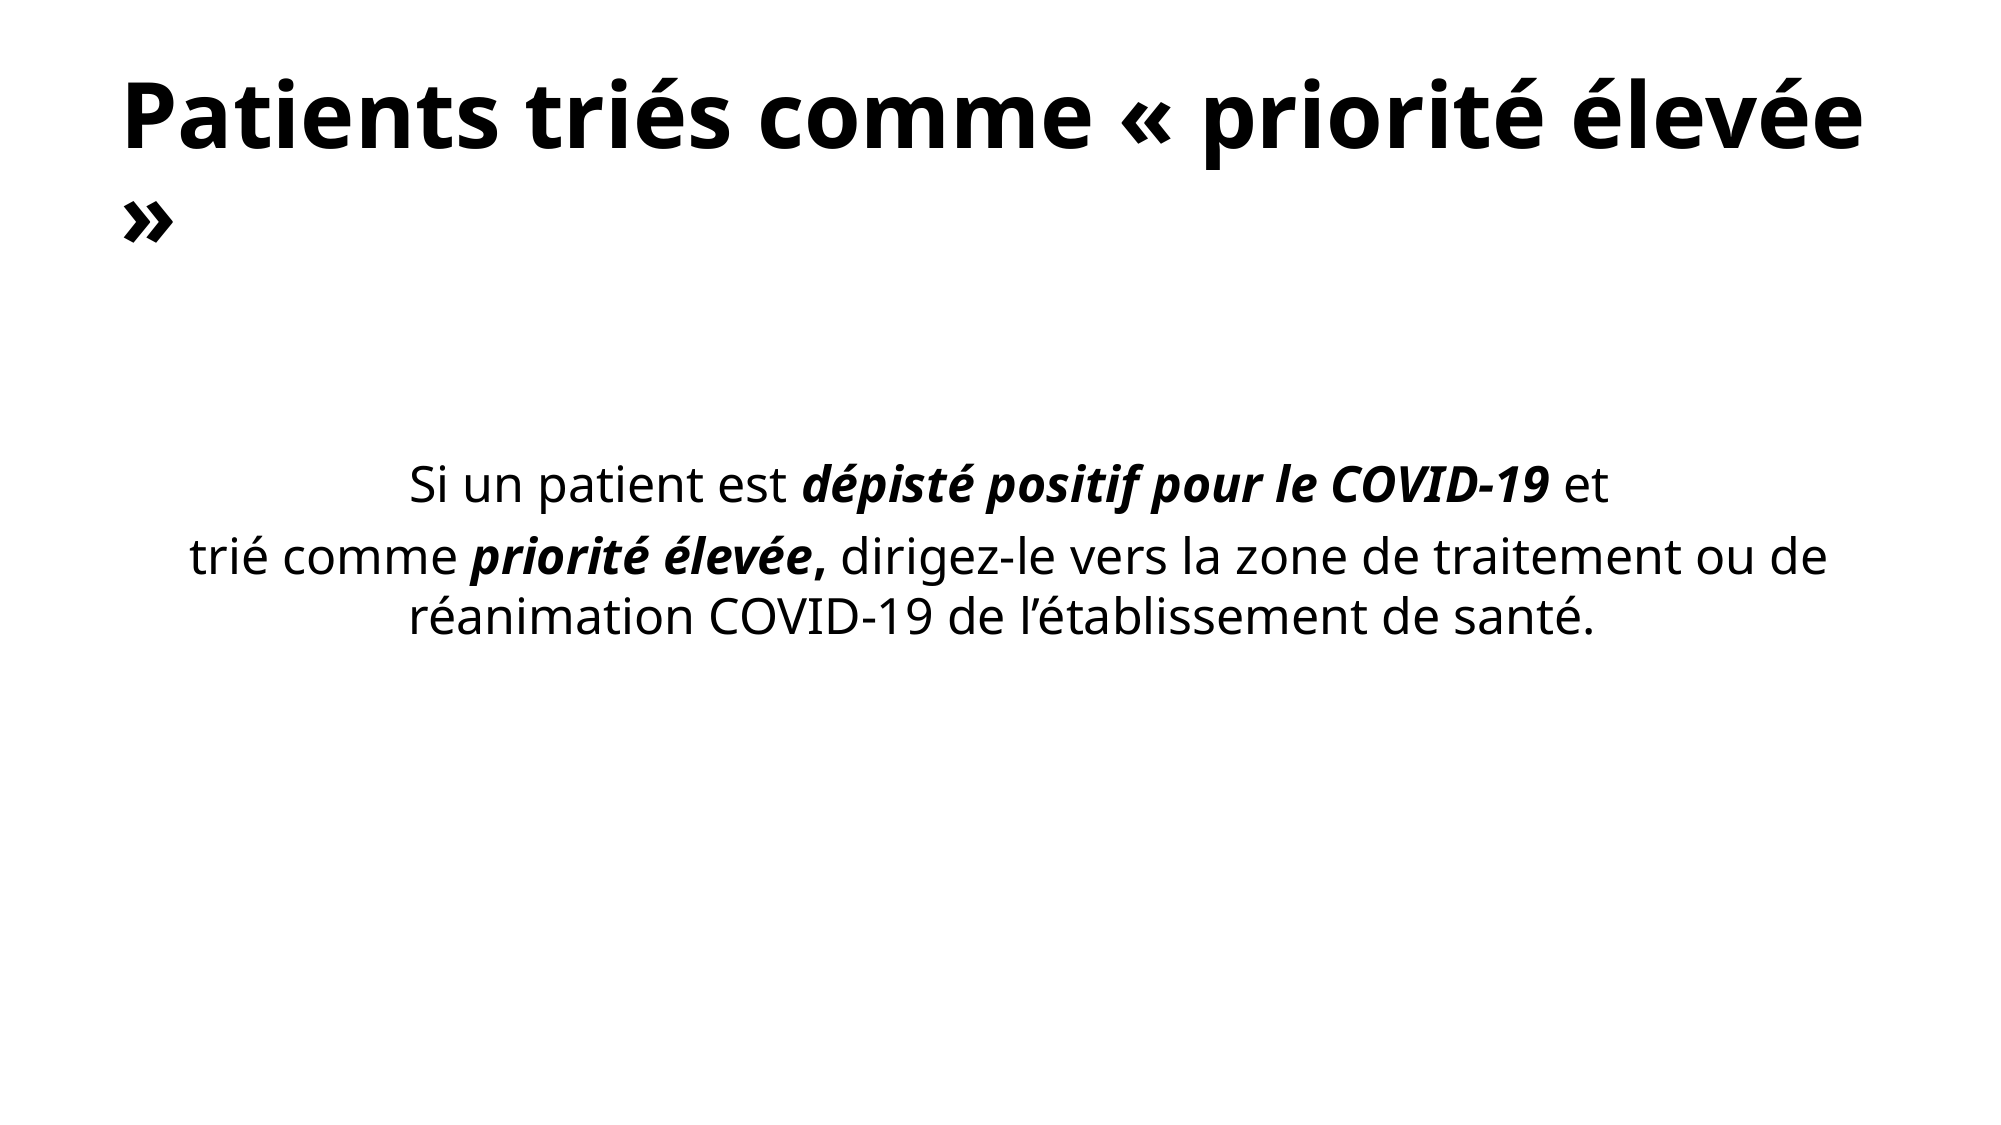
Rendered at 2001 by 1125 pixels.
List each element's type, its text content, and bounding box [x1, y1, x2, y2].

list Si un patient est dépisté positif pour le COVID-19 et trié comme priorité élevée, dirigez-le vers la zone de traitement ou de réanimation COVID-19 de l’établissement de santé. [137, 299, 1863, 1014]
title Patients triés comme « priorité élevée » [105, 59, 1885, 278]
